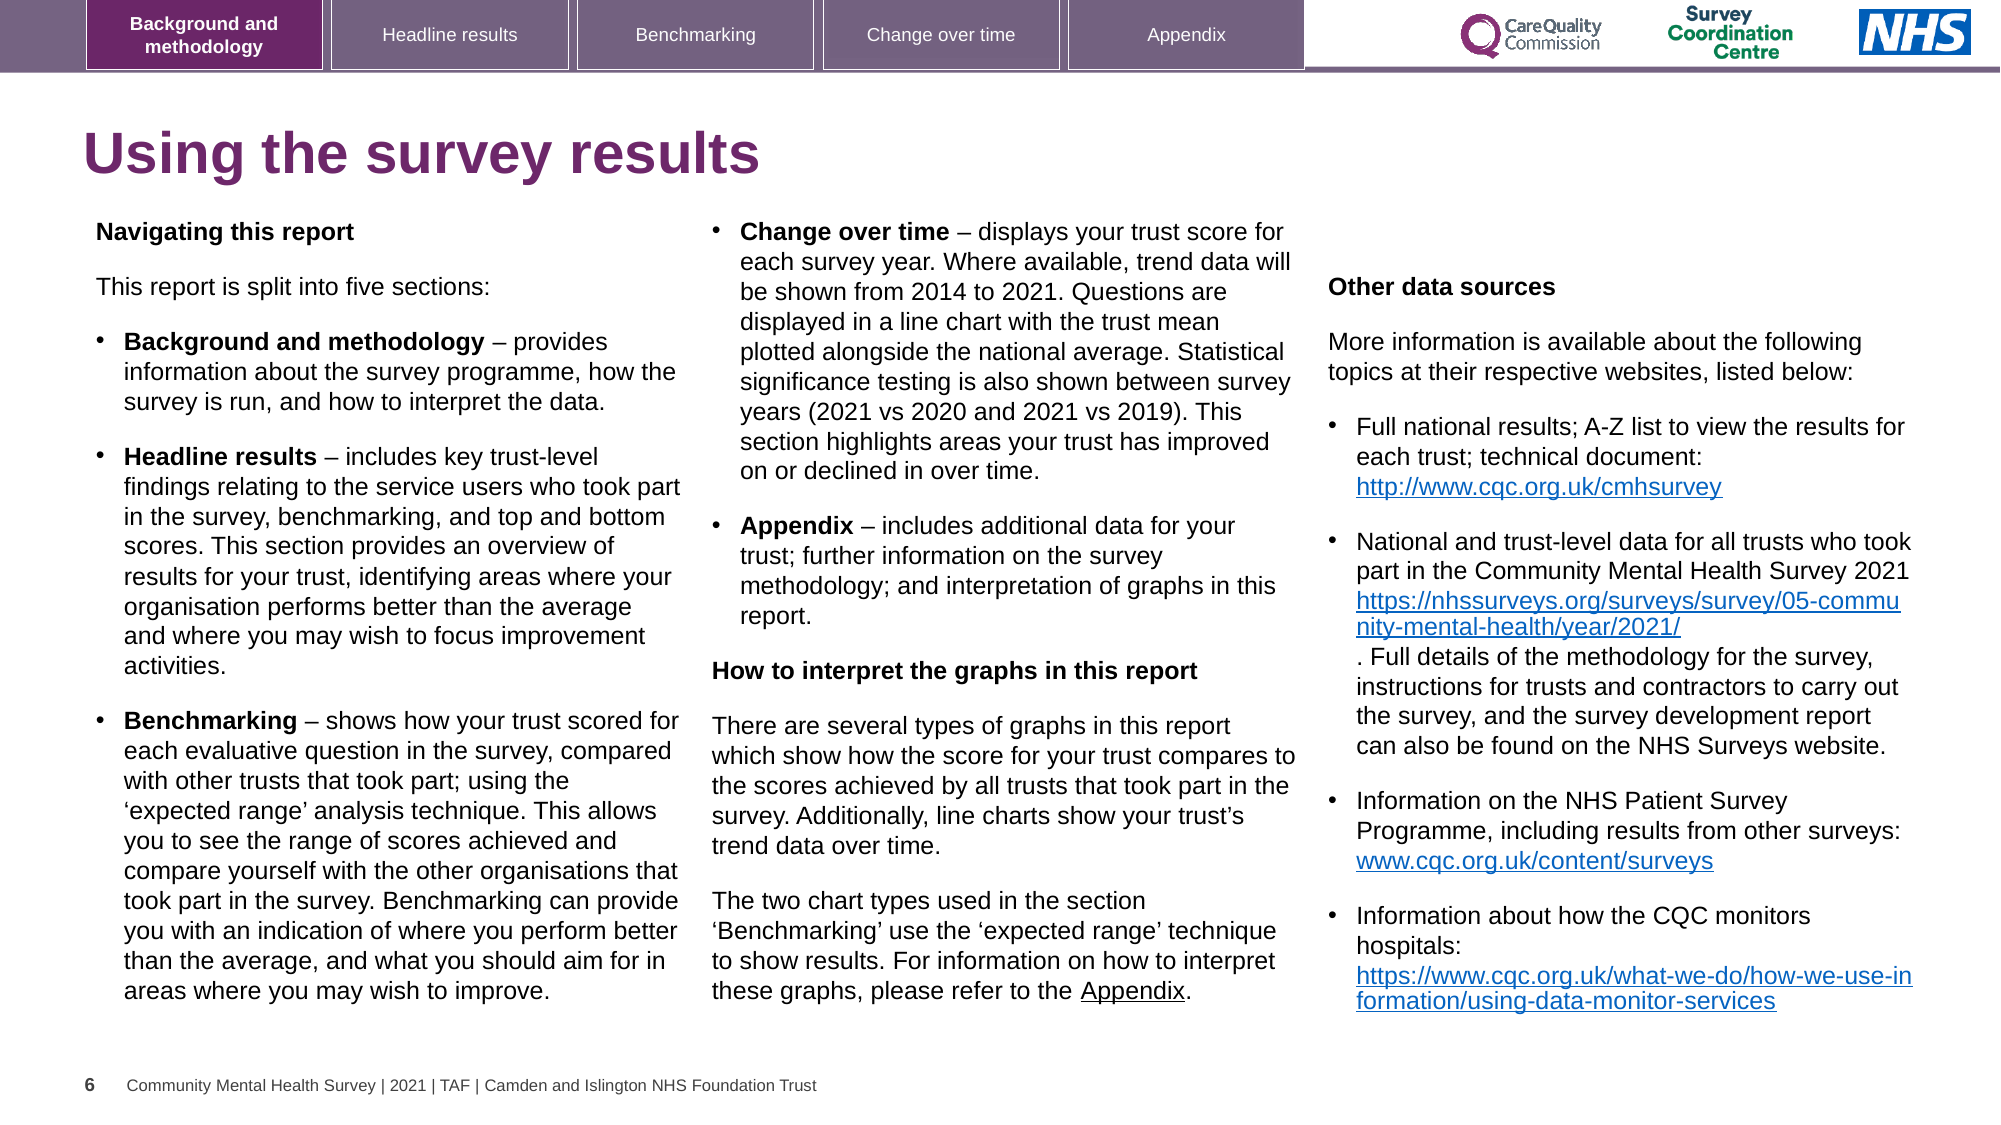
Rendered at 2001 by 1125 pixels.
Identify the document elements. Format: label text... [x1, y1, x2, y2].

picture [1460, 13, 1602, 59]
text_box Navigating this report This report is split into five sections: Background and methodology – provides information about the survey programme, how the survey is run, and how to interpret the data. Headline results – includes key trust-level findings relating to the service users who took part in the survey, benchmarking, and top and bottom scores. This section provides an overview of results for your trust, identifying areas where your organisation performs better than the average and where you may wish to focus improvement activities. Benchmarking – shows how your trust scored for each evaluative question in the survey, compared with other trusts that took part; using the ‘expected range’ analysis technique. This allows you to see the range of scores achieved and compare yourself with the other organisations that took part in the survey. Benchmarking can provide you with an indication of where you perform better than the average, and what you should aim for in areas where you may wish to improve. Change over time – displays your trust score for each survey year. Where available, trend data will be shown from 2014 to 2021. Questions are displayed in a line chart with the trust mean plotted alongside the national average. Statistical significance testing is also shown between survey years (2021 vs 2020 and 2021 vs 2019). This section highlights areas your trust has improved on or declined in over time. Appendix – includes additional data for your trust; further information on the survey methodology; and interpretation of graphs in this report. How to interpret the graphs in this report There are several types of graphs in this report which show how the score for your trust compares to the scores achieved by all trusts that took part in the survey. Additionally, line charts show your trust’s trend data over time. The two chart types used in the section ‘Benchmarking’ use the ‘expected range’ technique to show results. For information on how to interpret these graphs, please refer to the Appendix. Other data sources More information is available about the following topics at their respective websites, listed below: Full national results; A-Z list to view the results for each trust; technical document: http://www.cqc.org.uk/cmhsurvey National and trust-level data for all trusts who took part in the Community Mental Health Survey 2021 https://nhssurveys.org/surveys/survey/05-community-mental-health/year/2021/. Full details of the methodology for the survey, instructions for trusts and contractors to carry out the survey, and the survey development report can also be found on the NHS Surveys website. Information on the NHS Patient Survey Programme, including results from other surveys: www.cqc.org.uk/content/surveys Information about how the CQC monitors hospitals: https://www.cqc.org.uk/what-we-do/how-we-use-information/using-data-monitor-services [81, 208, 1930, 1012]
text_box 6 [84, 1065, 122, 1125]
picture [1666, 3, 1794, 61]
picture [1859, 9, 1971, 55]
title Using the survey results [68, 100, 1942, 209]
